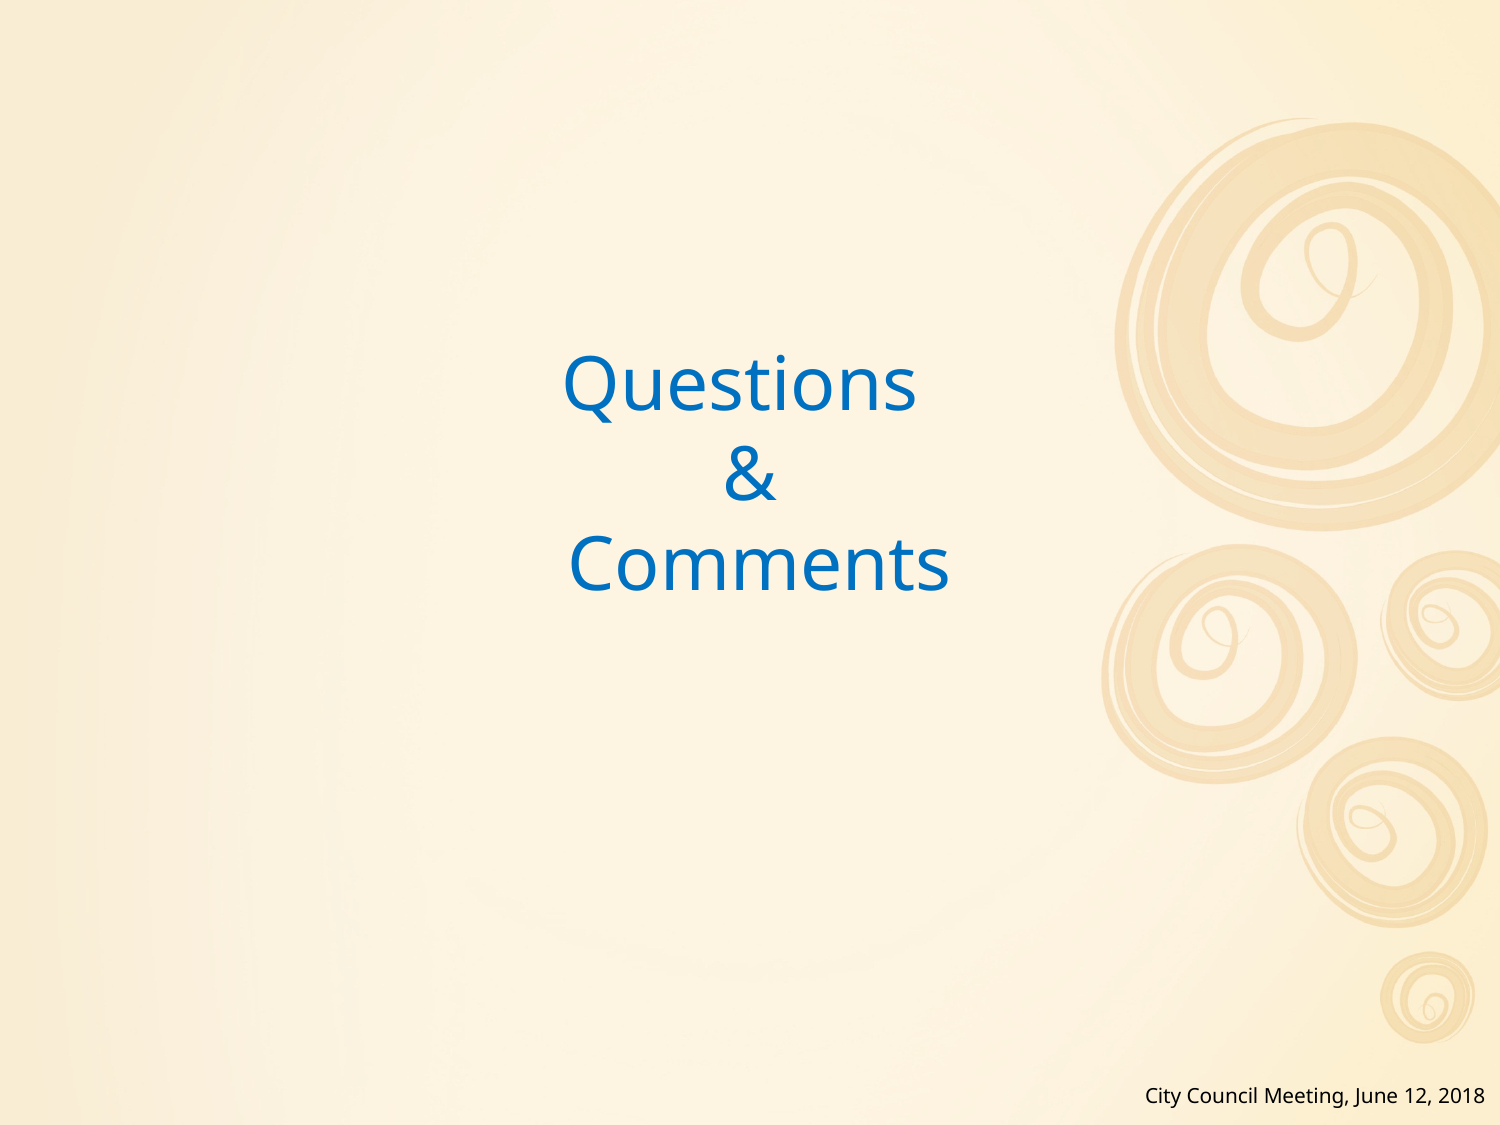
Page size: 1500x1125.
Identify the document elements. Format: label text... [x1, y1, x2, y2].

text_box Questions & Comments [112, 249, 1388, 600]
picture [0, 0, 1500, 1125]
text_box City Council Meeting, June 12, 2018 [1025, 1049, 1500, 1125]
